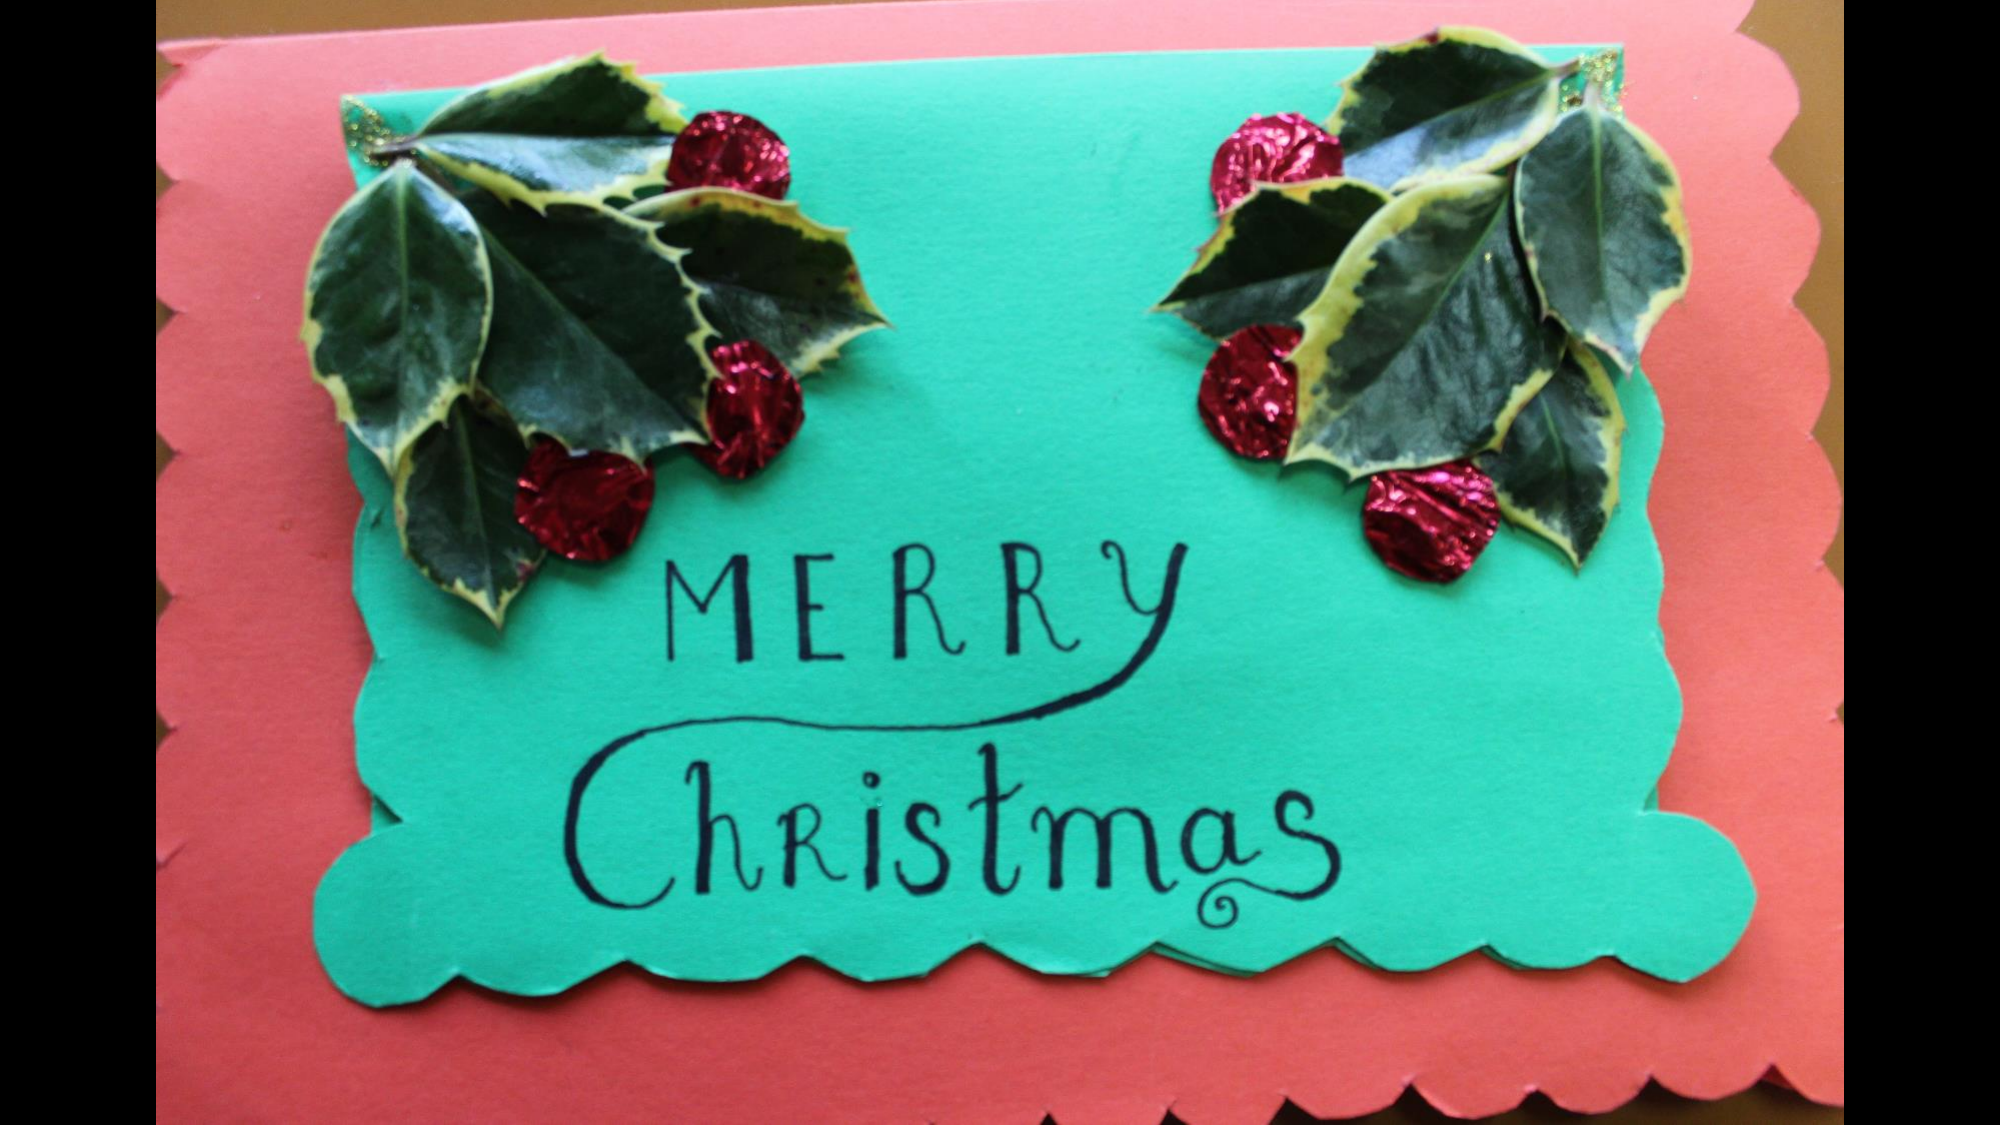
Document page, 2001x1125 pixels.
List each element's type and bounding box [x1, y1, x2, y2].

picture [156, 0, 1844, 1125]
